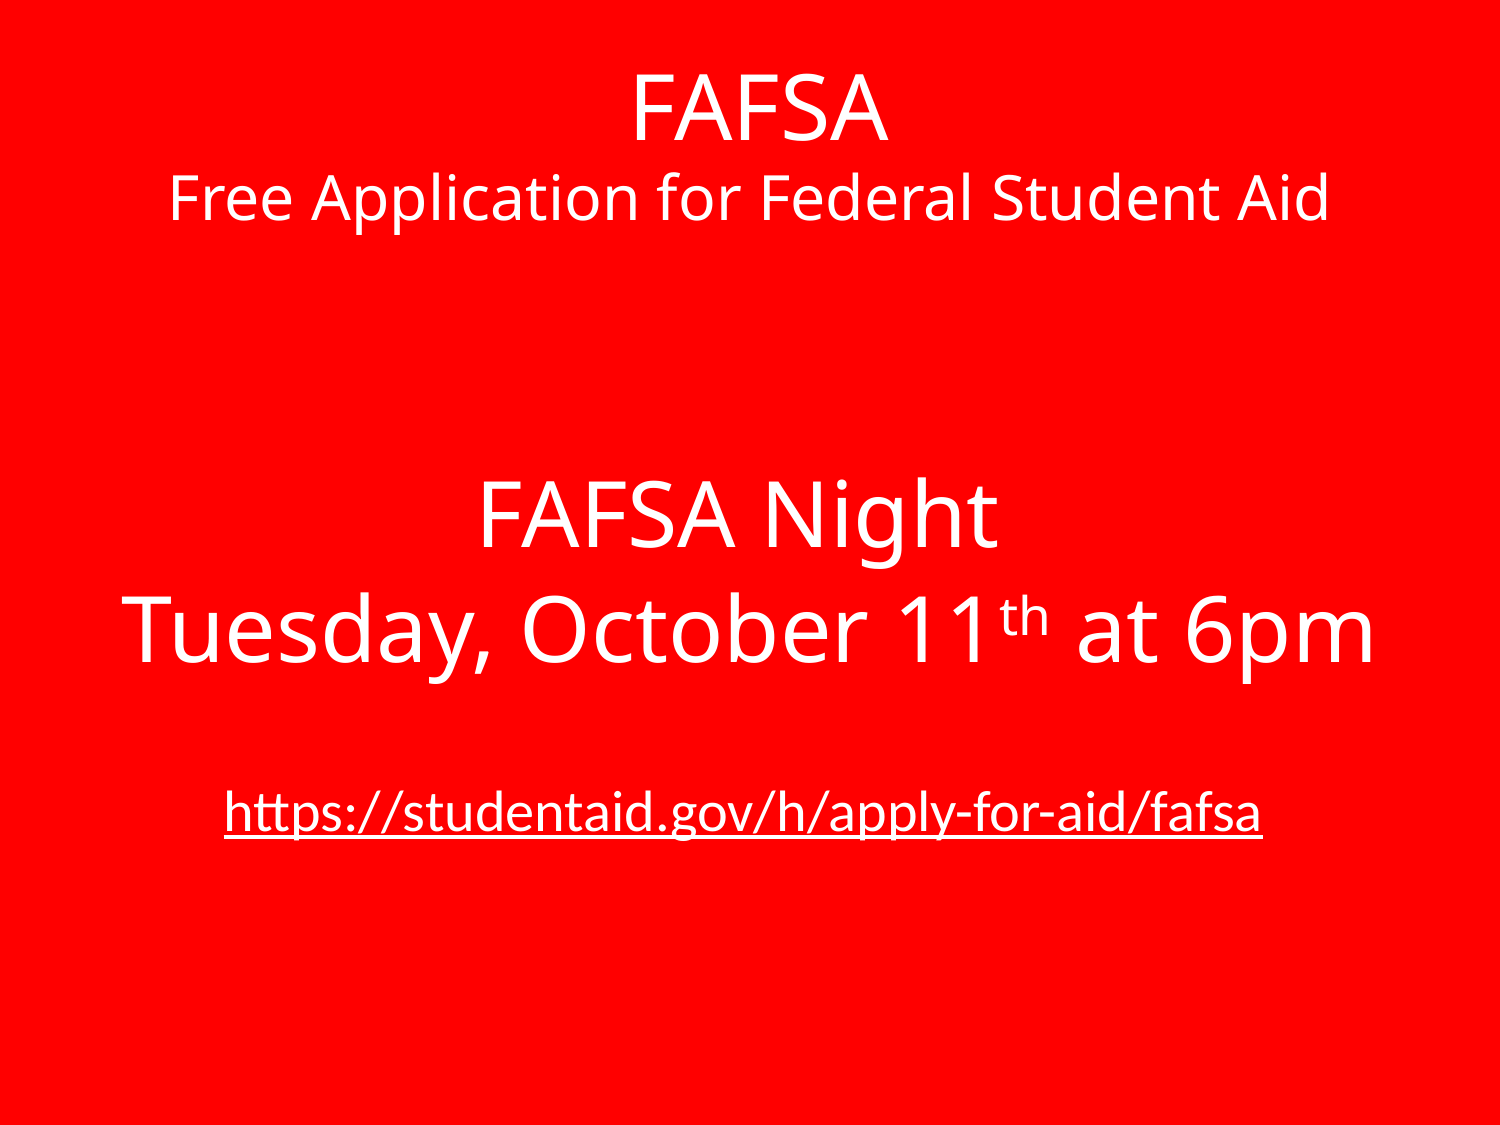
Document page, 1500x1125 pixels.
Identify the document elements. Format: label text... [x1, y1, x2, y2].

list FAFSA Night Tuesday, October 11th at 6pm https://studentaid.gov/h/apply-for-aid/fafsa [103, 299, 1397, 1014]
text_box FAFSA Free Application for Federal Student Aid [71, 40, 1447, 241]
